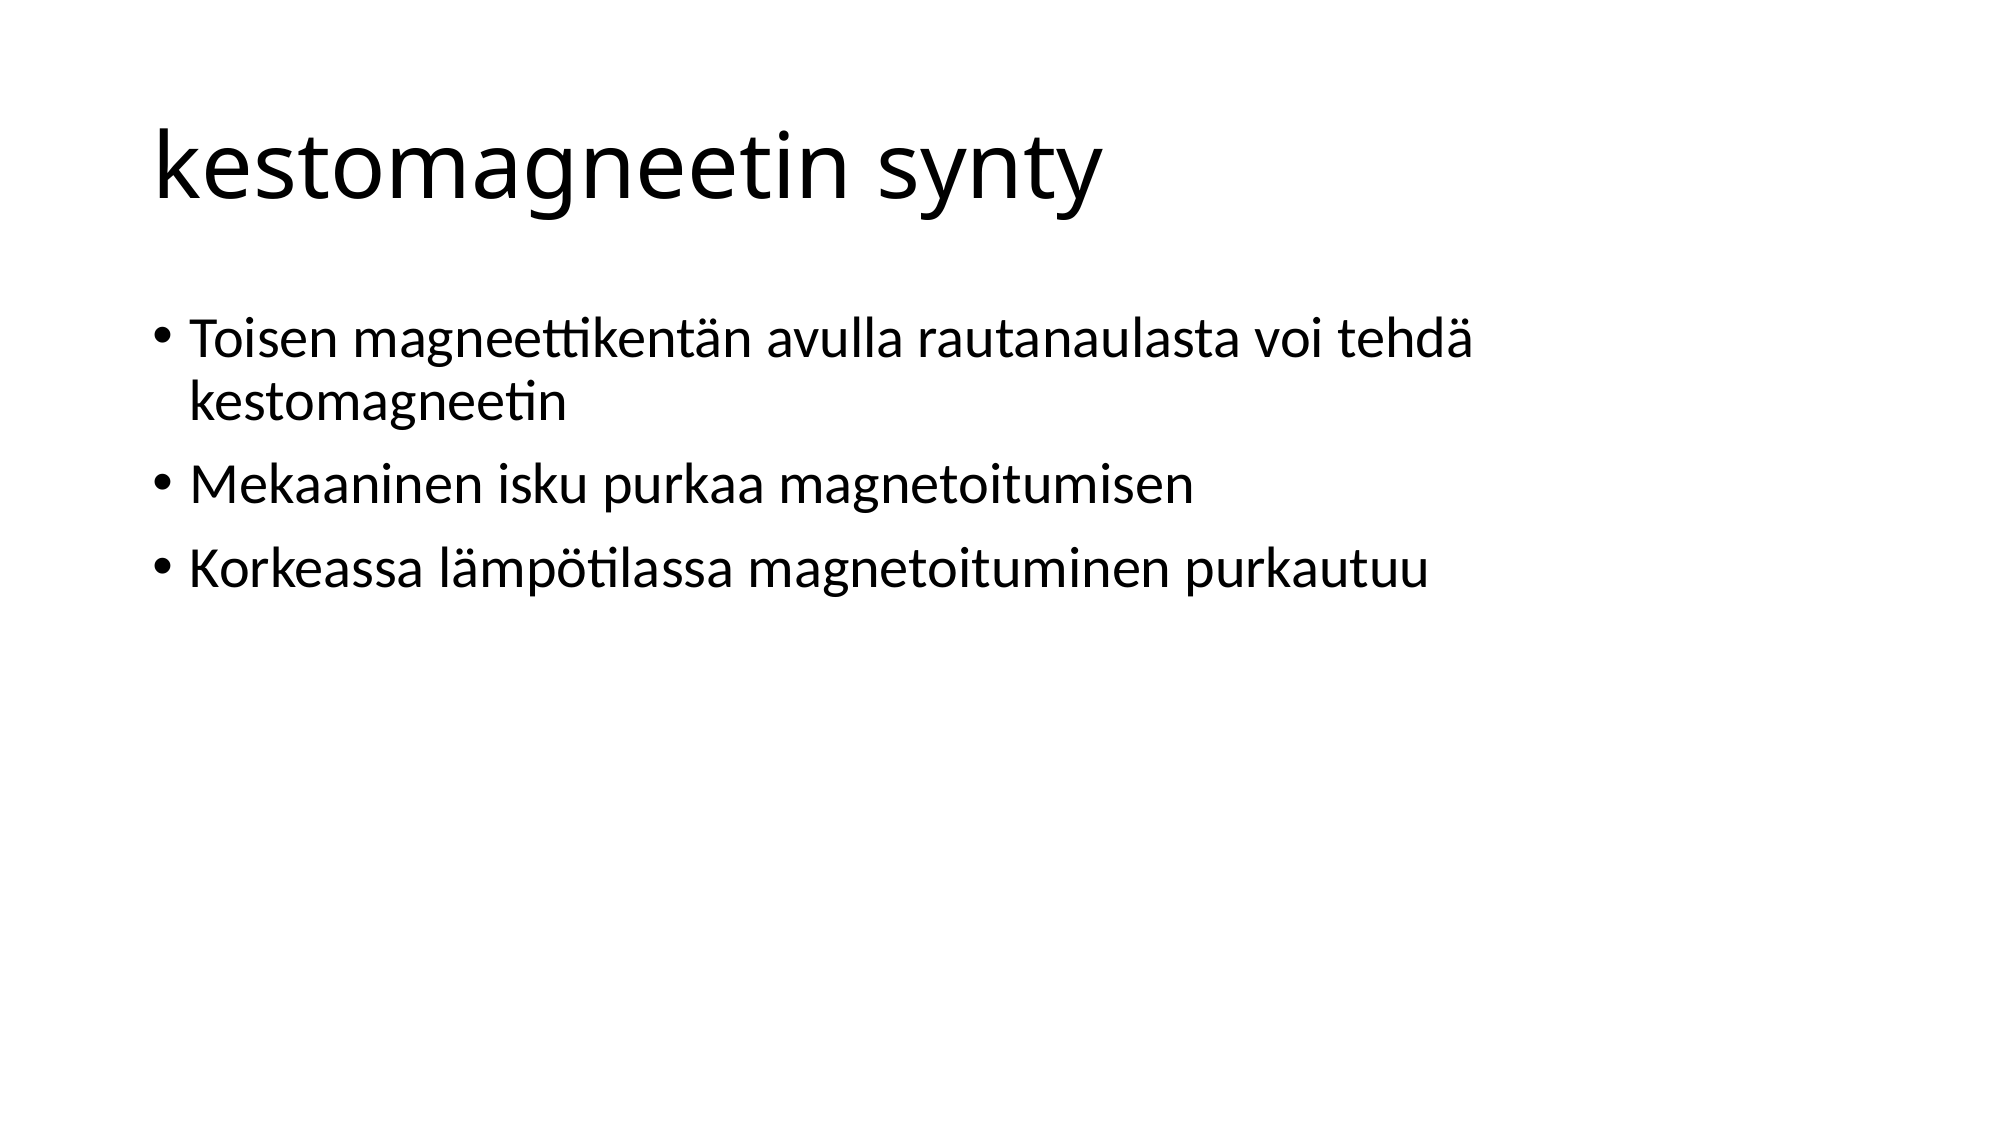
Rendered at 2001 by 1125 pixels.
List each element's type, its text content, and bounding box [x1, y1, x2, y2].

title kestomagneetin synty [137, 59, 1863, 278]
list Toisen magneettikentän avulla rautanaulasta voi tehdä kestomagneetin Mekaaninen isku purkaa magnetoitumisen Korkeassa lämpötilassa magnetoituminen purkautuu [137, 299, 1863, 1014]
